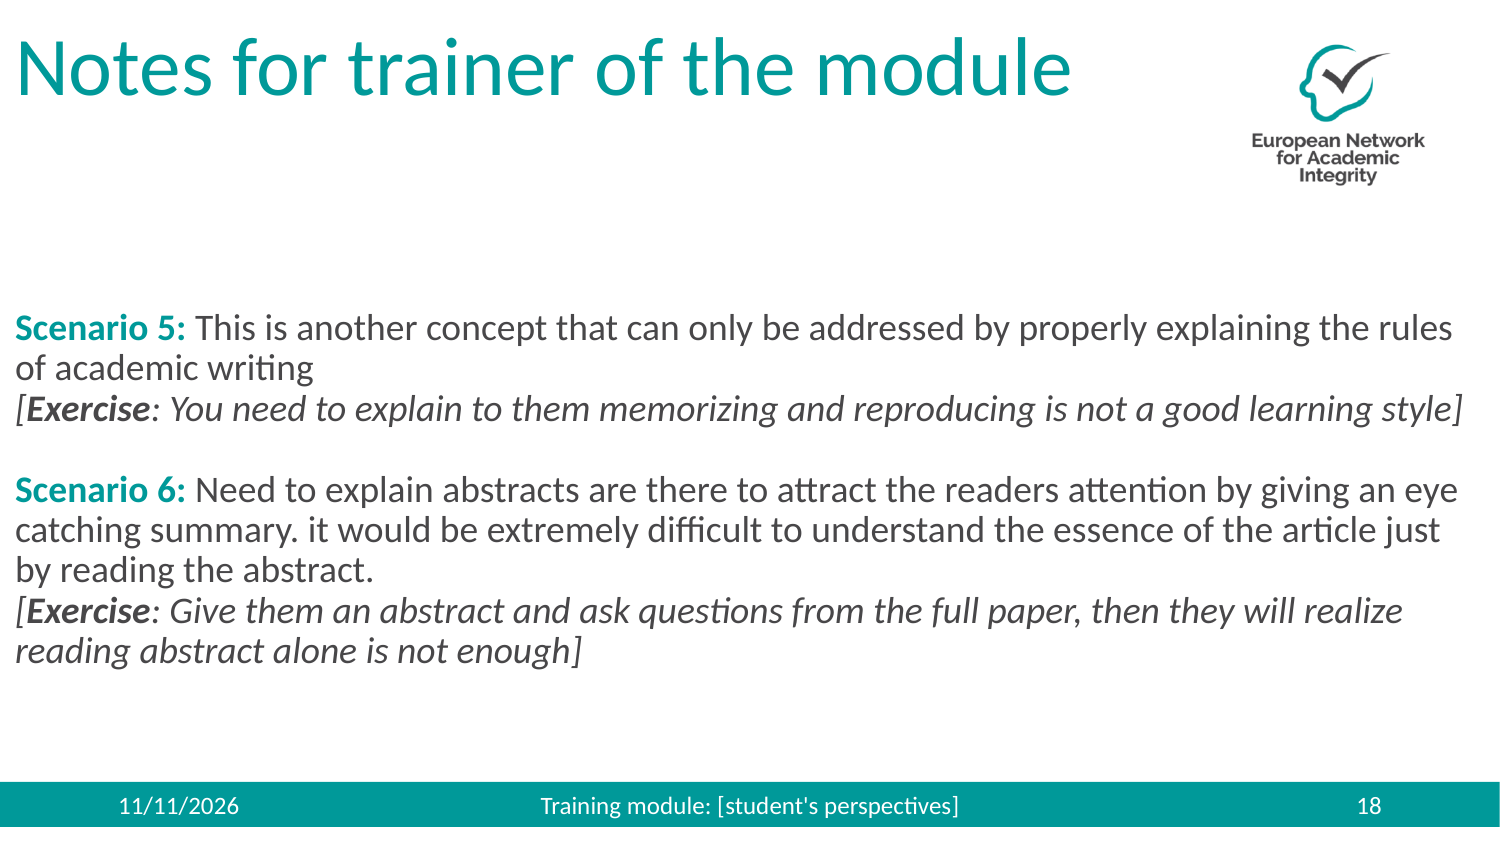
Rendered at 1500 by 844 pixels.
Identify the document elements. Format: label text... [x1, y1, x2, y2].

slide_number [103, 782, 441, 827]
text_box Scenario 5: This is another concept that can only be addressed by properly explaining the rules of academic writing [Exercise: You need to explain to them memorizing and reproducing is not a good learning style] Scenario 6: Need to explain abstracts are there to attract the readers attention by giving an eye catching summary. it would be extremely difficult to understand the essence of the article just by reading the abstract. [Exercise: Give them an abstract and ask questions from the full paper, then they will realize reading abstract alone is not enough] [0, 229, 1492, 827]
footer Training module: [student's perspectives] [496, 782, 1004, 827]
title Notes for trainer of the module [0, 0, 1135, 138]
picture [1220, 14, 1457, 216]
